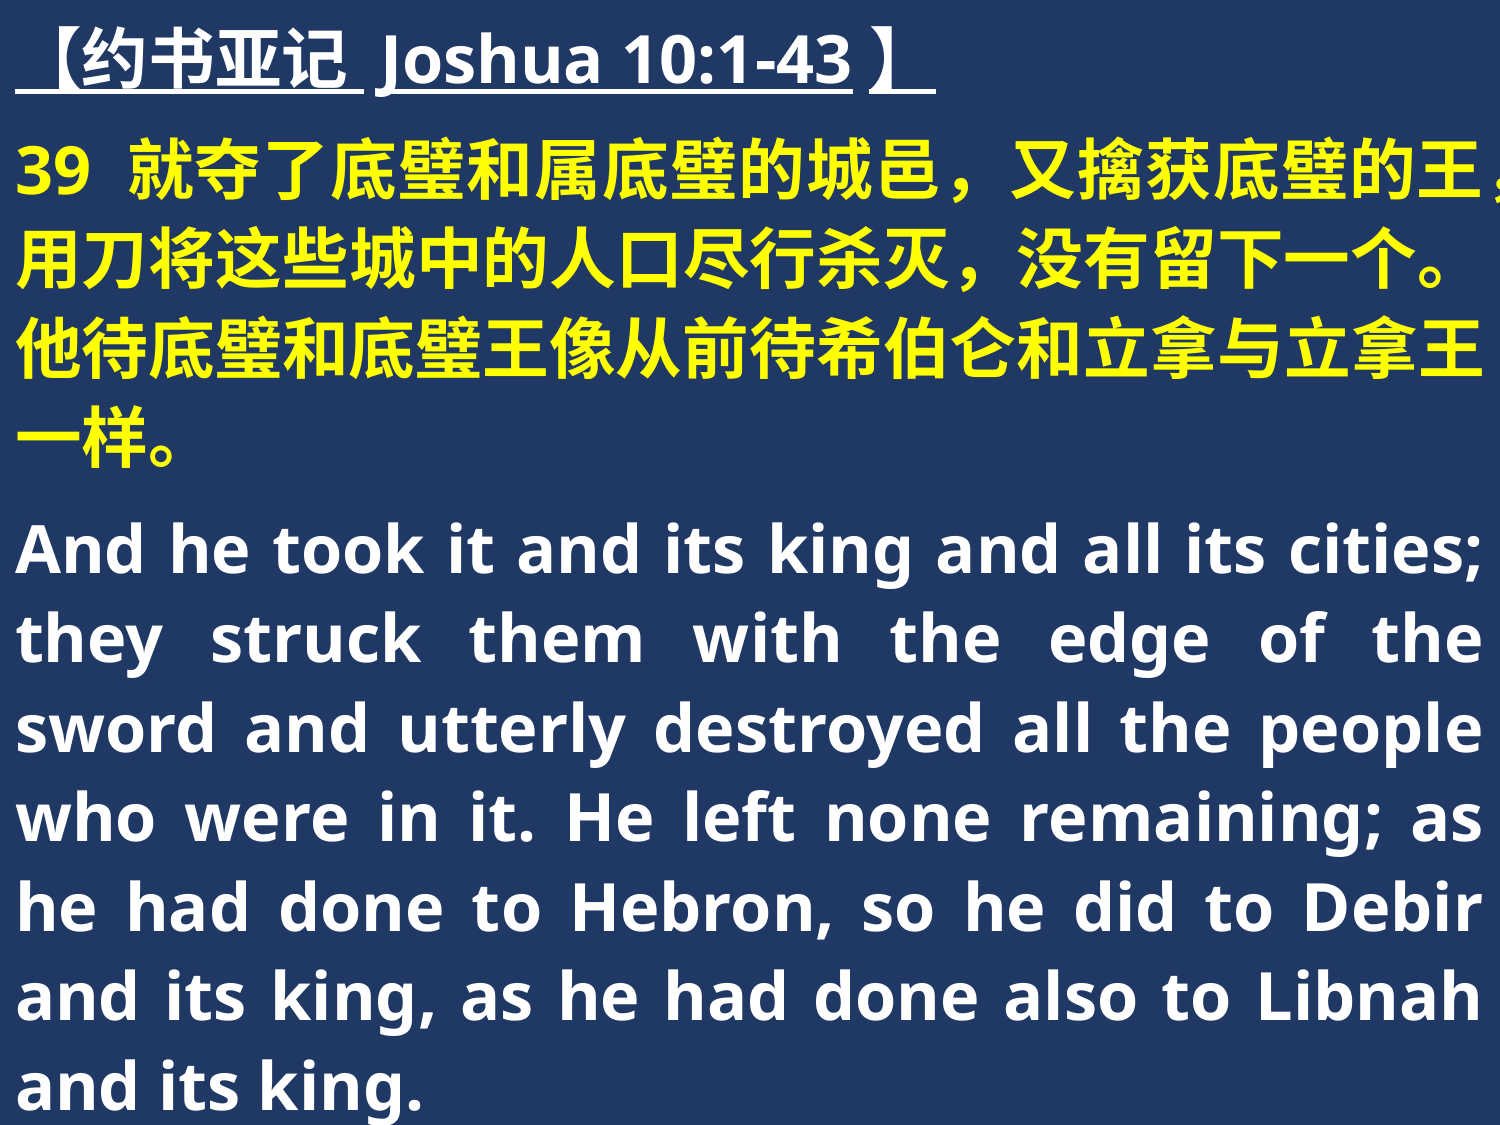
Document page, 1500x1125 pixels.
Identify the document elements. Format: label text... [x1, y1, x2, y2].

list 【约书亚记 Joshua 10:1-43】 39 就夺了底璧和属底璧的城邑，又擒获底璧的王，用刀将这些城中的人口尽行杀灭，没有留下一个。他待底璧和底璧王像从前待希伯仑和立拿与立拿王一样。 And he took it and its king and all its cities; they struck them with the edge of the sword and utterly destroyed all the people who were in it. He left none remaining; as he had done to Hebron, so he did to Debir and its king, as he had done also to Libnah and its king. [0, 0, 1500, 1125]
